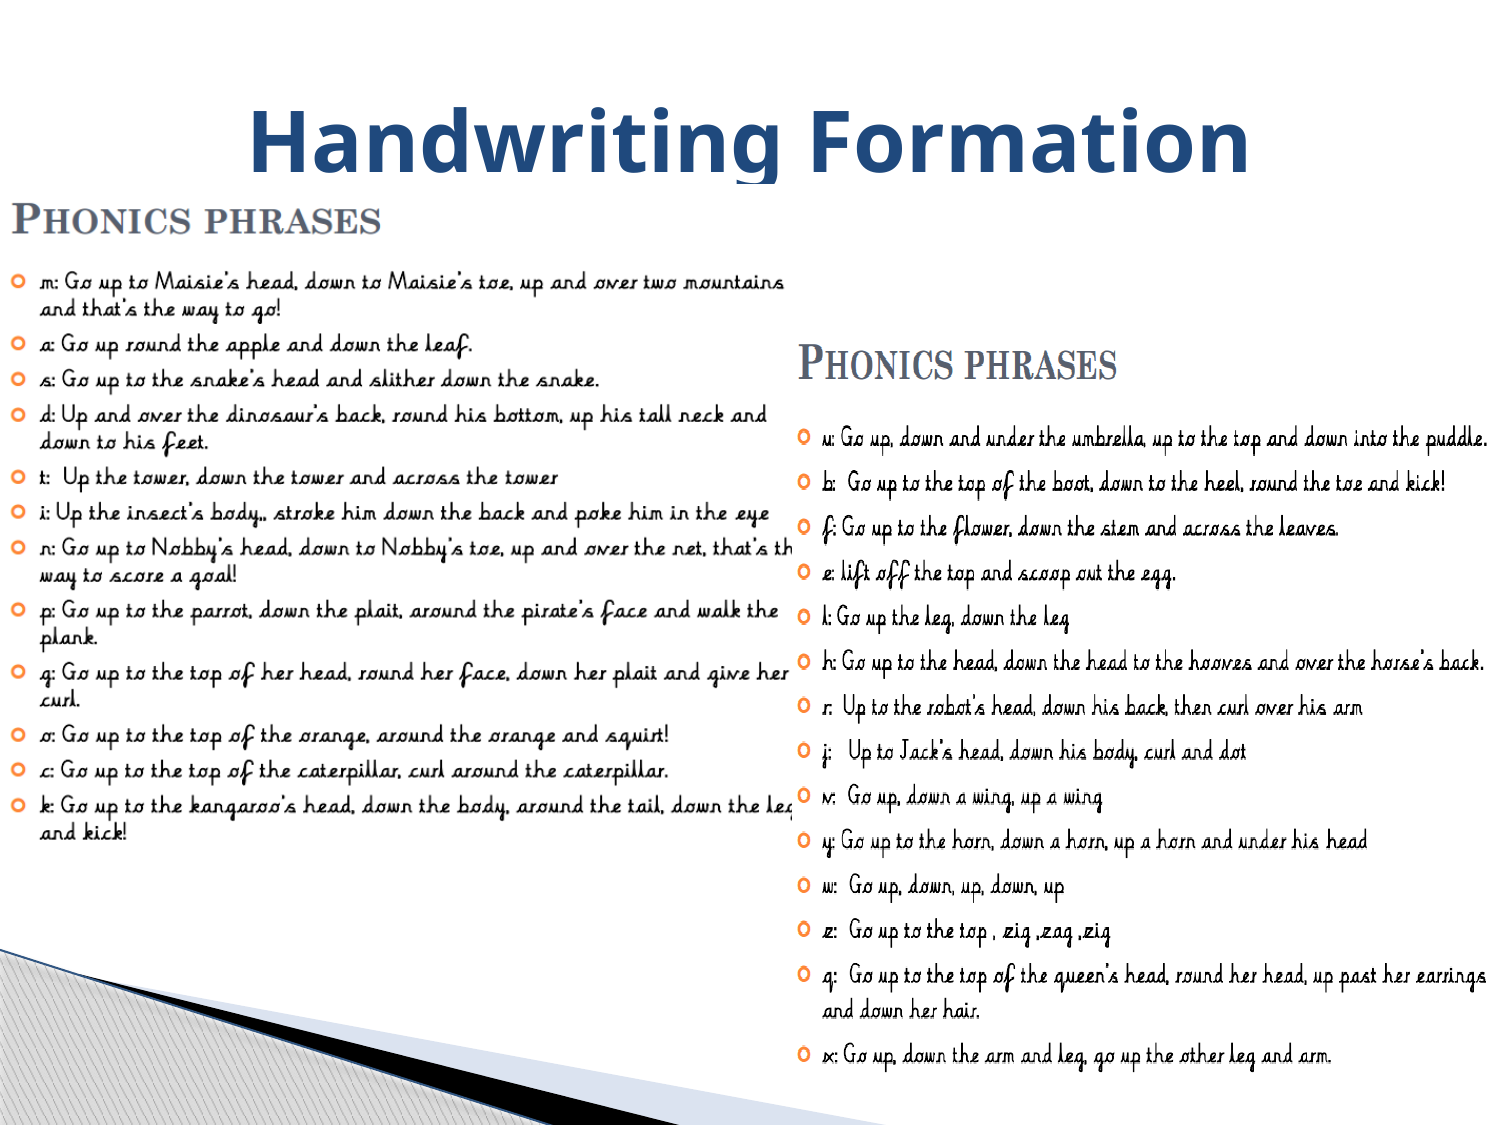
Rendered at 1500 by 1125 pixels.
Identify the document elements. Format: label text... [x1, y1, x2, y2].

picture [791, 325, 1499, 1081]
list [1, 184, 818, 847]
title Handwriting Formation [75, 45, 1425, 233]
